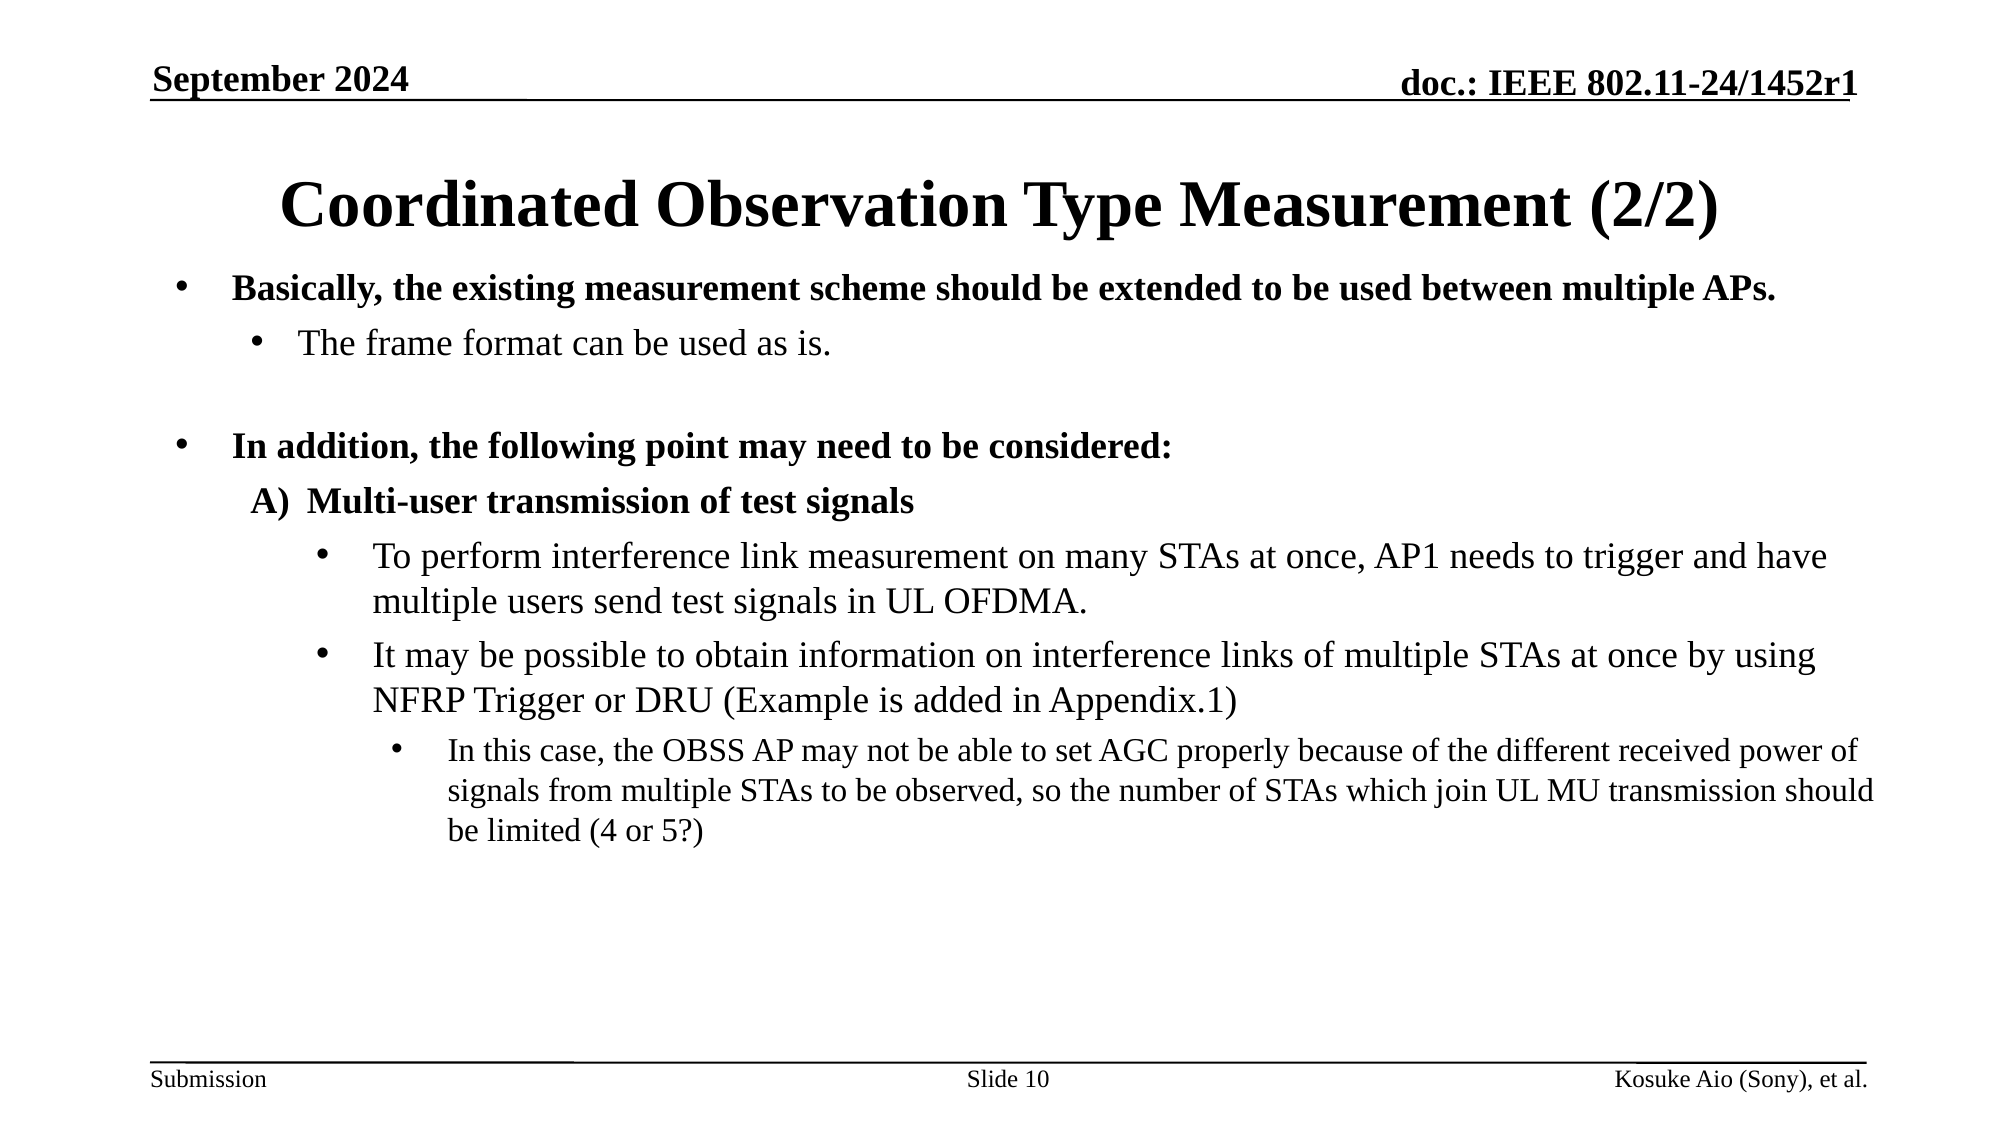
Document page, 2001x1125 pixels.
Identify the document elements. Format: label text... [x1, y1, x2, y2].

title Coordinated Observation Type Measurement (2/2) [149, 112, 1850, 288]
slide_number Slide 10 [950, 1061, 1067, 1123]
text_box Basically, the existing measurement scheme should be extended to be used between multiple APs. The frame format can be used as is. In addition, the following point may need to be considered: Multi-user transmission of test signals To perform interference link measurement on many STAs at once, AP1 needs to trigger and have multiple users send test signals in UL OFDMA. It may be possible to obtain information on interference links of multiple STAs at once by using NFRP Trigger or DRU (Example is added in Appendix.1) In this case, the OBSS AP may not be able to set AGC properly because of the different received power of signals from multiple STAs to be observed, so the number of STAs which join UL MU transmission should be limited (4 or 5?) [151, 255, 1925, 995]
footer Kosuke Aio (Sony), et al. [1171, 1061, 1869, 1093]
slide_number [152, 54, 563, 100]
